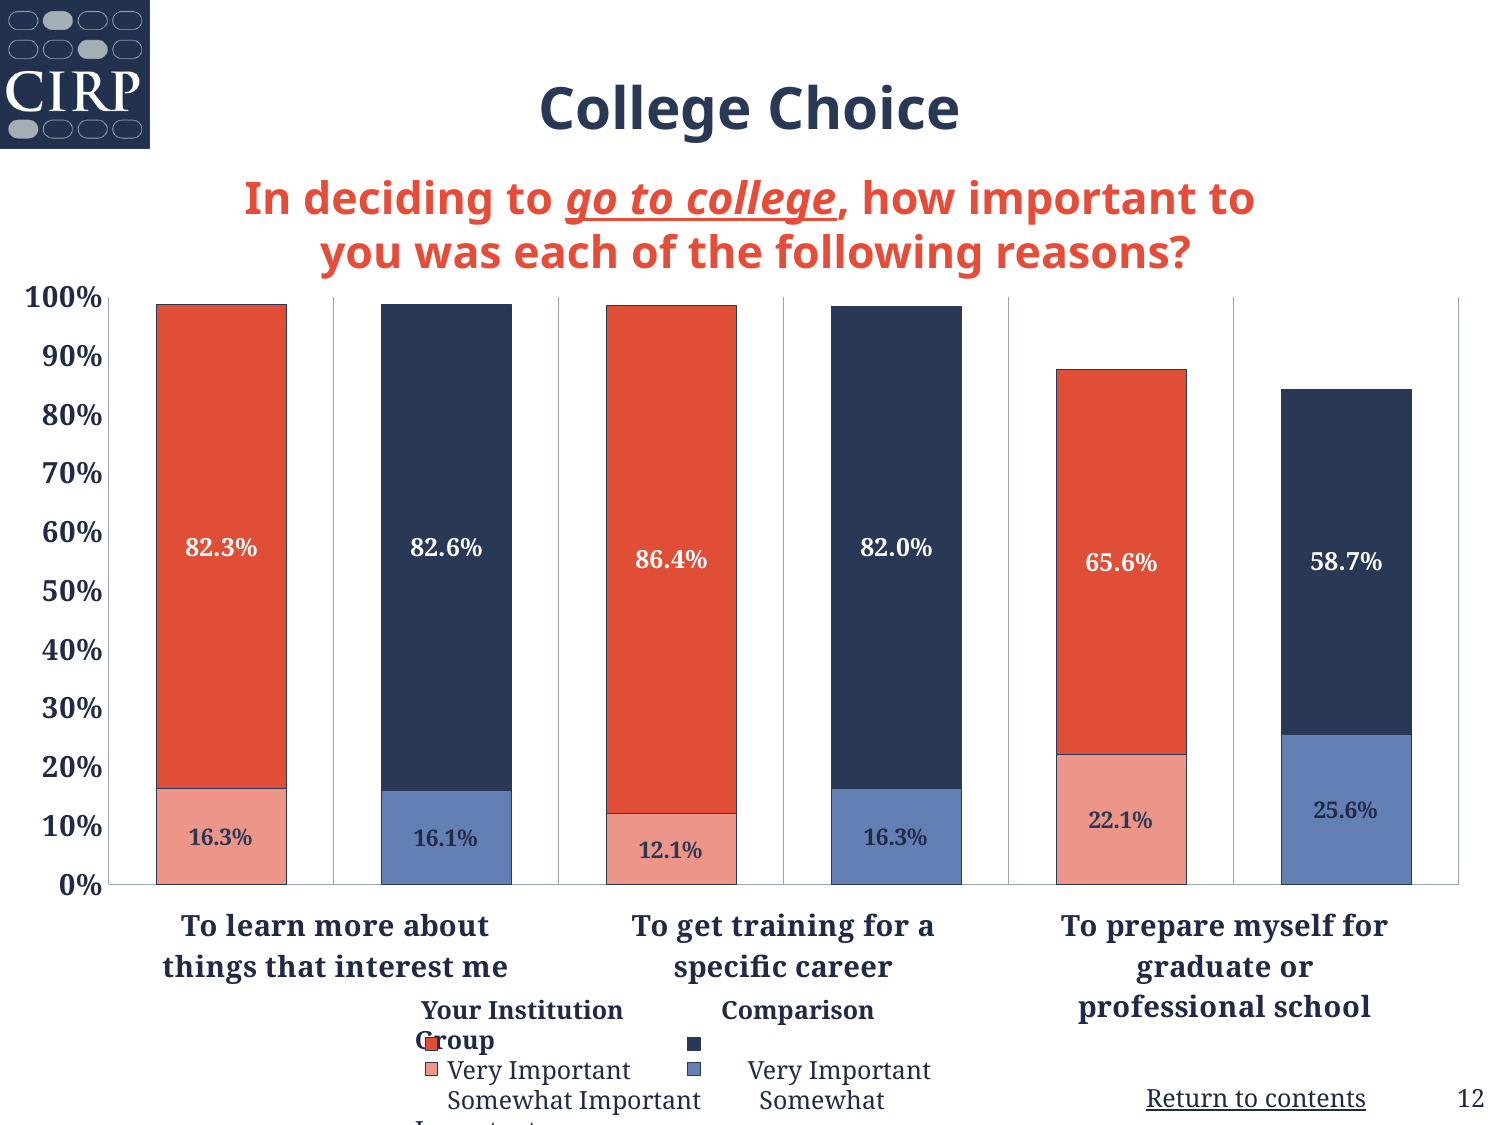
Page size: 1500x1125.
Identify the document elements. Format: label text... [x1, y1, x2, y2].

text_box Your Institution Comparison Group Very Important Very Important Somewhat Important Somewhat Important [399, 1035, 963, 1125]
text_box [687, 1037, 700, 1050]
slide_number 12 [1374, 1049, 1500, 1125]
text_box In deciding to go to college, how important to you was each of the following reasons? [74, 162, 1438, 273]
text_box [424, 1062, 438, 1075]
text_box [687, 1062, 700, 1075]
picture [0, 0, 150, 62]
text_box [424, 1037, 438, 1050]
title College Choice [0, 62, 1500, 151]
chart [24, 274, 1460, 1026]
